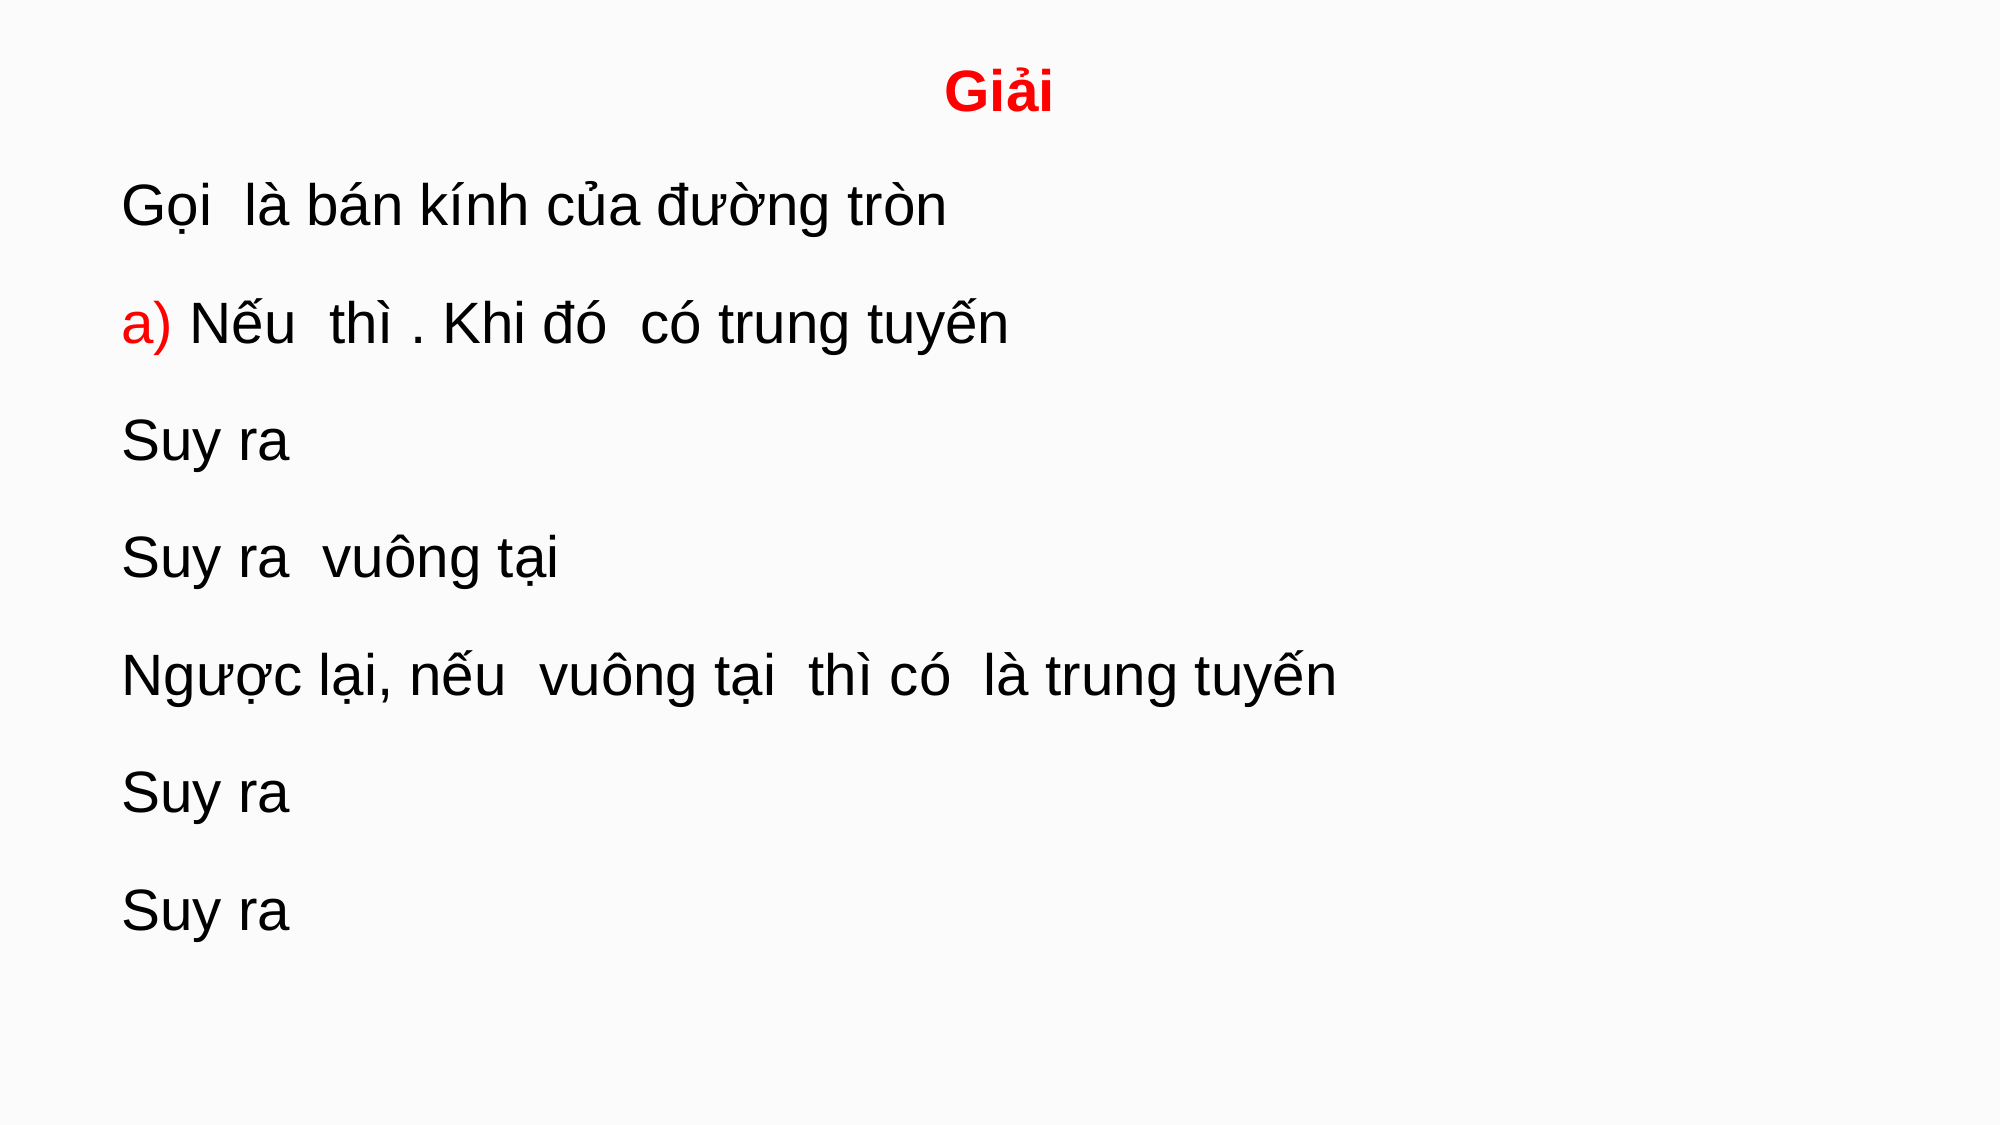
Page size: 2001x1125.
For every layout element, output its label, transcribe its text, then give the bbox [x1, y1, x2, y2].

text_box Giải [929, 45, 1070, 131]
